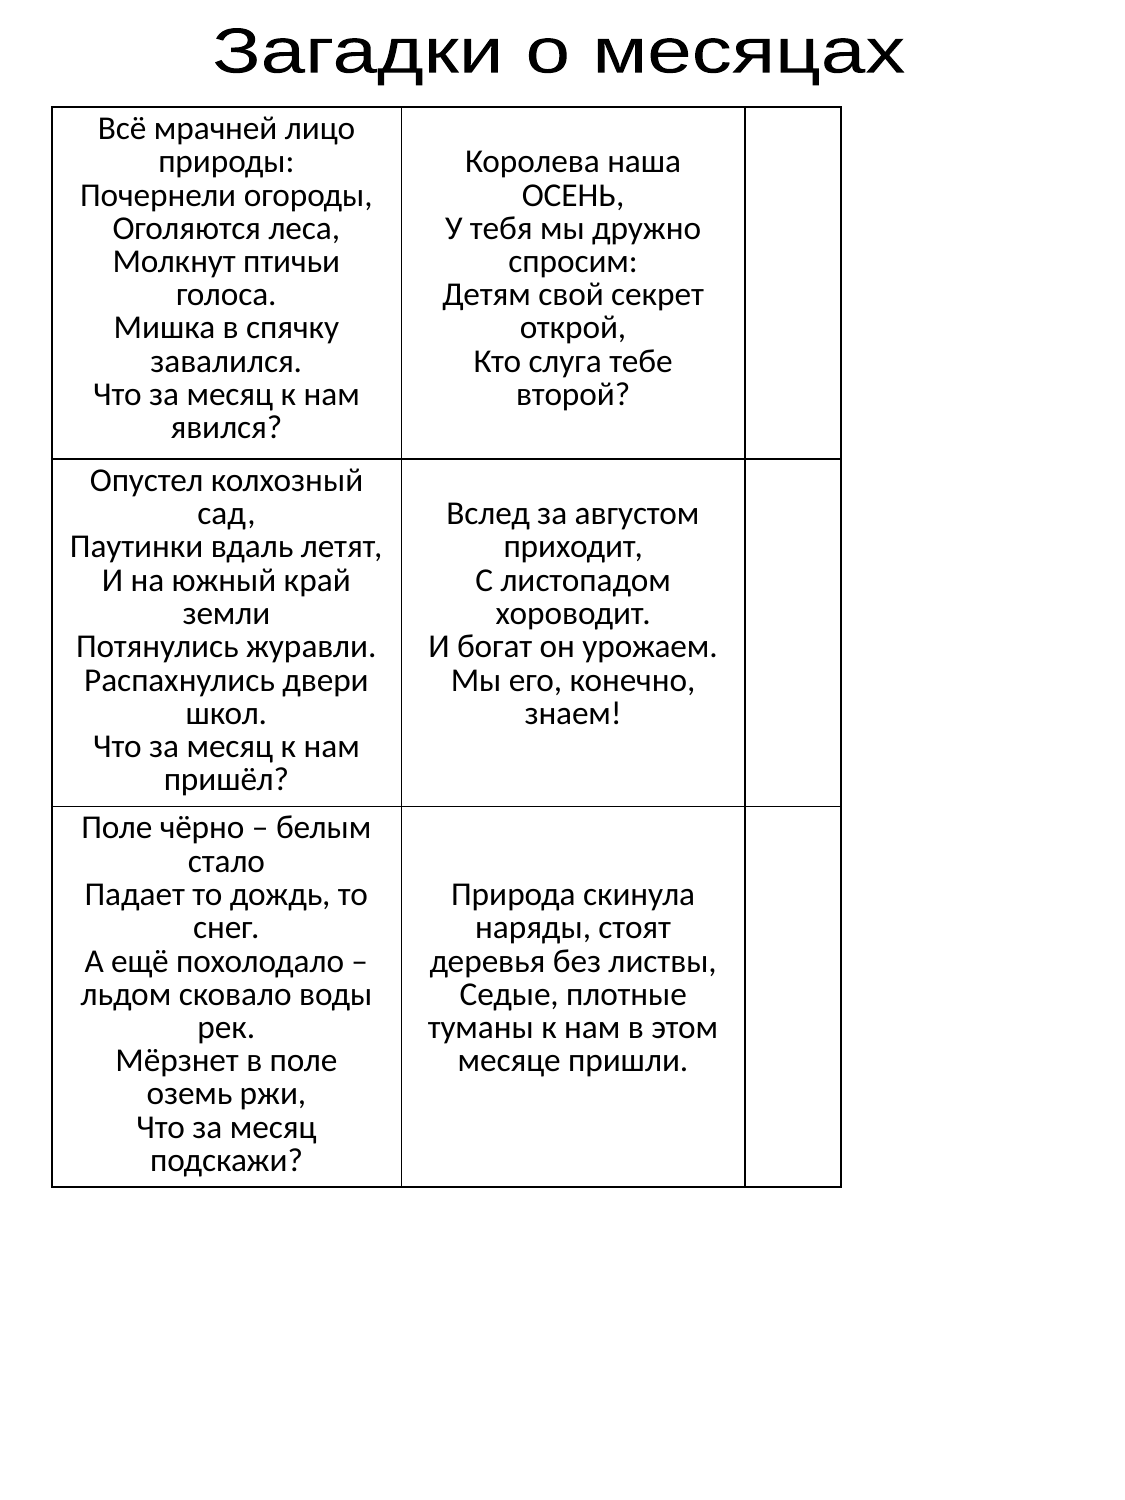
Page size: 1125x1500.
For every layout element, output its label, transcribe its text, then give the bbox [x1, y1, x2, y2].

table_cell Поле чёрно – белым стало Падает то дождь, то снег. А ещё похолодало – льдом сковало воды рек. Мёрзнет в поле оземь ржи, Что за месяц подскажи? [53, 807, 401, 1186]
table_header Всё мрачней лицо природы: Почернели огороды, Оголяются леса, Молкнут птичьи голоса. Мишка в спячку завалился. Что за месяц к нам явился? [53, 108, 401, 458]
table_cell [746, 460, 840, 806]
table_cell [746, 807, 840, 1186]
table_cell Вслед за августом приходит, С листопадом хороводит. И богат он урожаем. Мы его, конечно, знаем! [402, 460, 744, 806]
table_header [746, 108, 840, 458]
table_cell Опустел колхозный сад, Паутинки вдаль летят, И на южный край земли Потянулись журавли. Распахнулись двери школ. Что за месяц к нам пришёл? [53, 460, 401, 806]
table_cell Природа скинула наряды, стоят деревья без листвы, Седые, плотные туманы к нам в этом месяце пришли. [402, 807, 744, 1186]
table_header Королева наша ОСЕНЬ, У тебя мы дружно спросим: Детям свой секрет открой, Кто слуга тебе второй? [402, 108, 744, 458]
